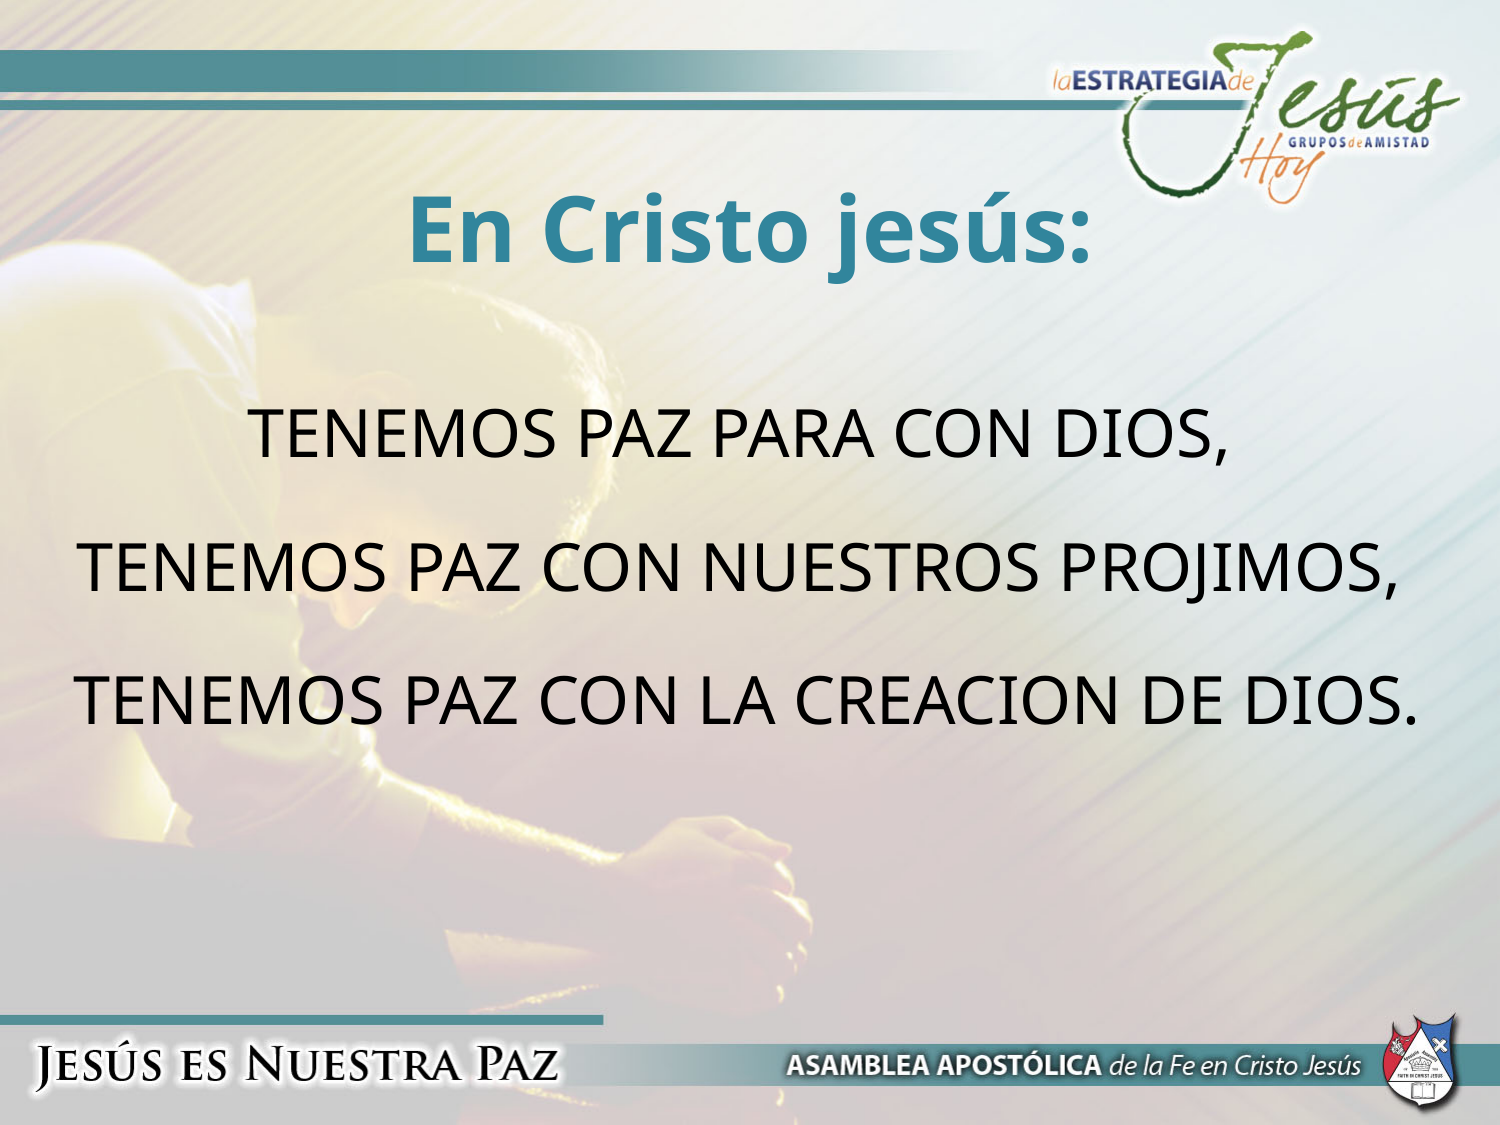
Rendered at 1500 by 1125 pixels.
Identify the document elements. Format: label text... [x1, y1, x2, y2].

list TENEMOS PAZ PARA CON DIOS, TENEMOS PAZ CON NUESTROS PROJIMOS, TENEMOS PAZ CON LA CREACION DE DIOS. [51, 343, 1445, 752]
title En Cristo jesús: [75, 157, 1425, 295]
picture [0, 0, 1500, 1125]
